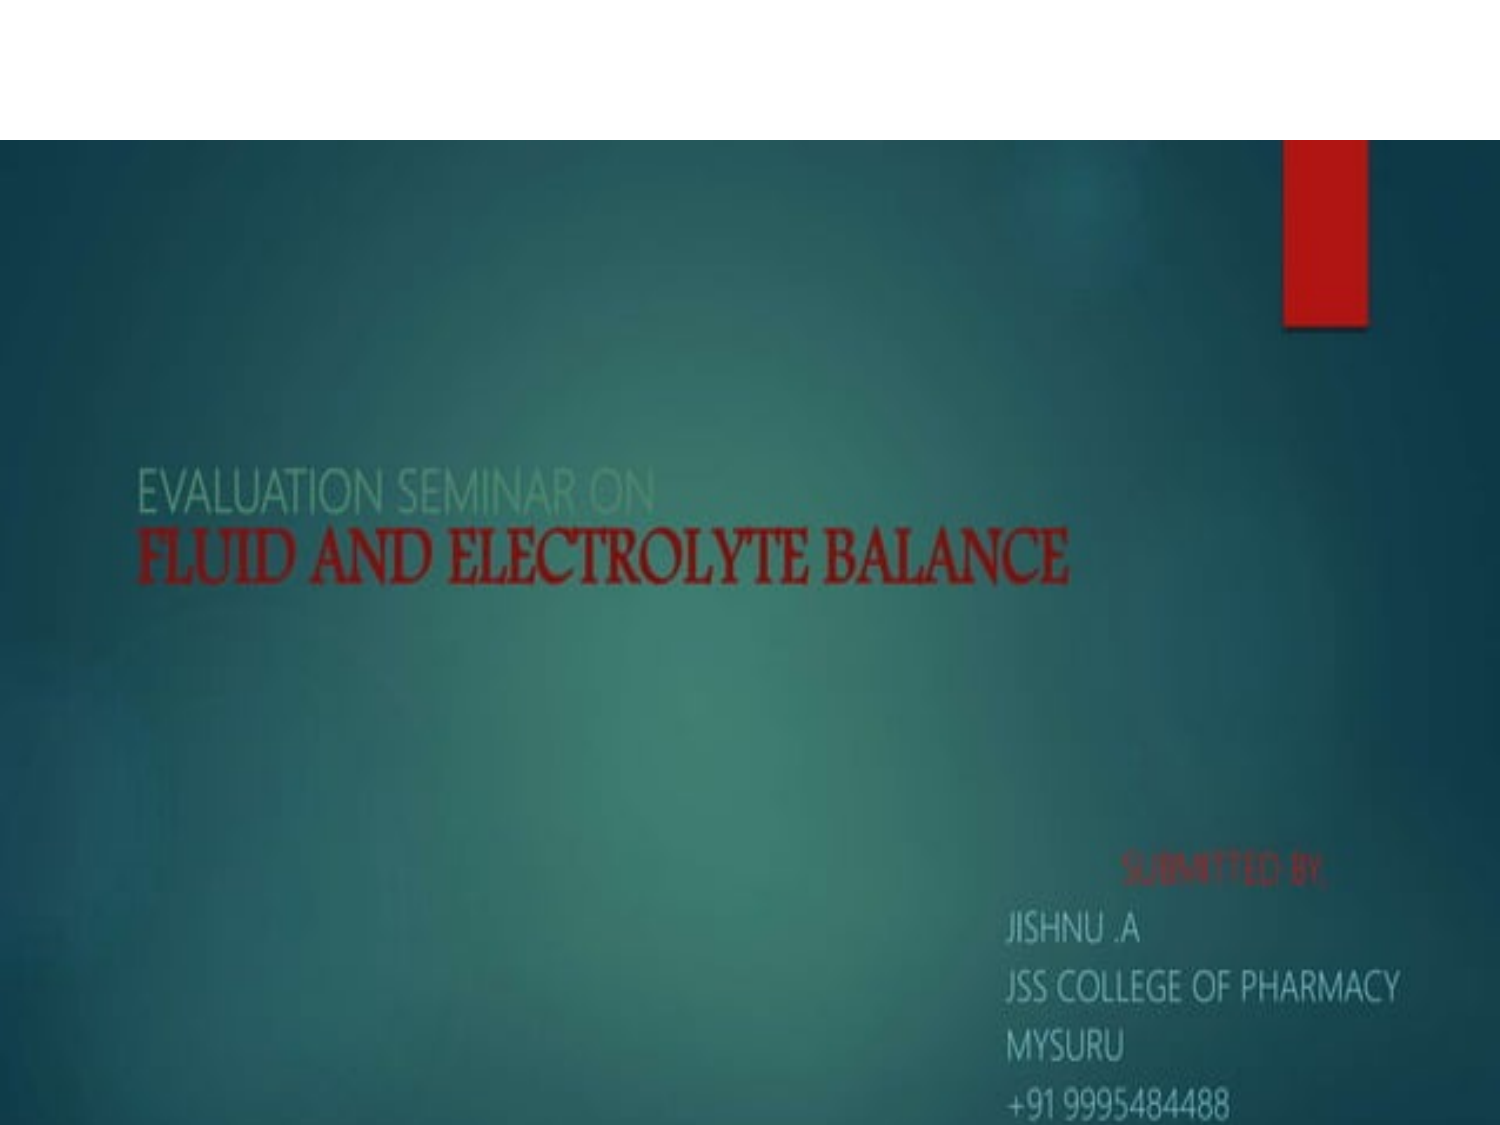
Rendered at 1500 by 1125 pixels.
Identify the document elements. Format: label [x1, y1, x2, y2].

picture [0, 139, 1500, 1125]
